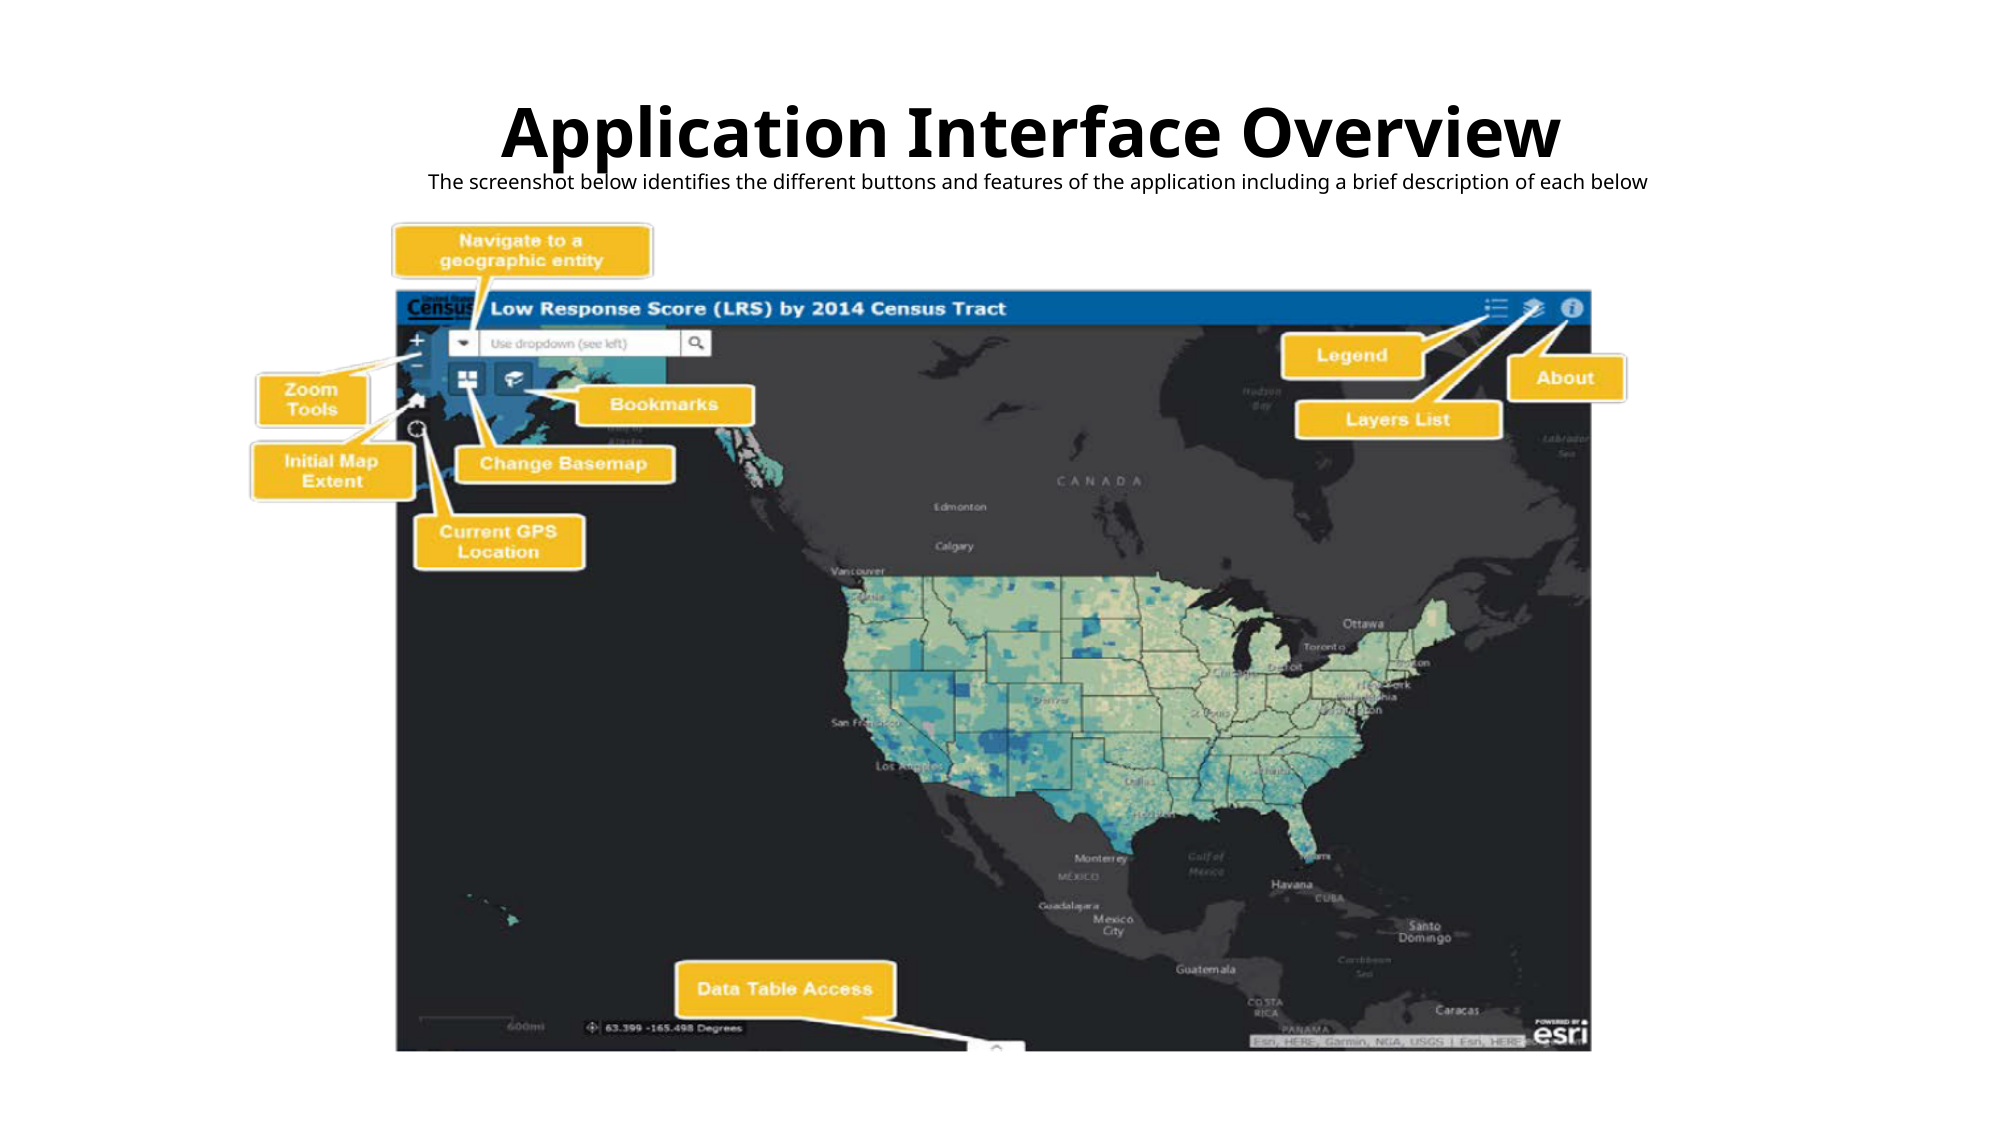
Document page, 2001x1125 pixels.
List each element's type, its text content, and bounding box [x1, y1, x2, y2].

title Application Interface Overview The screenshot below identifies the different buttons and features of the application including a brief description of each below [290, 90, 1791, 203]
picture [215, 174, 1657, 1068]
